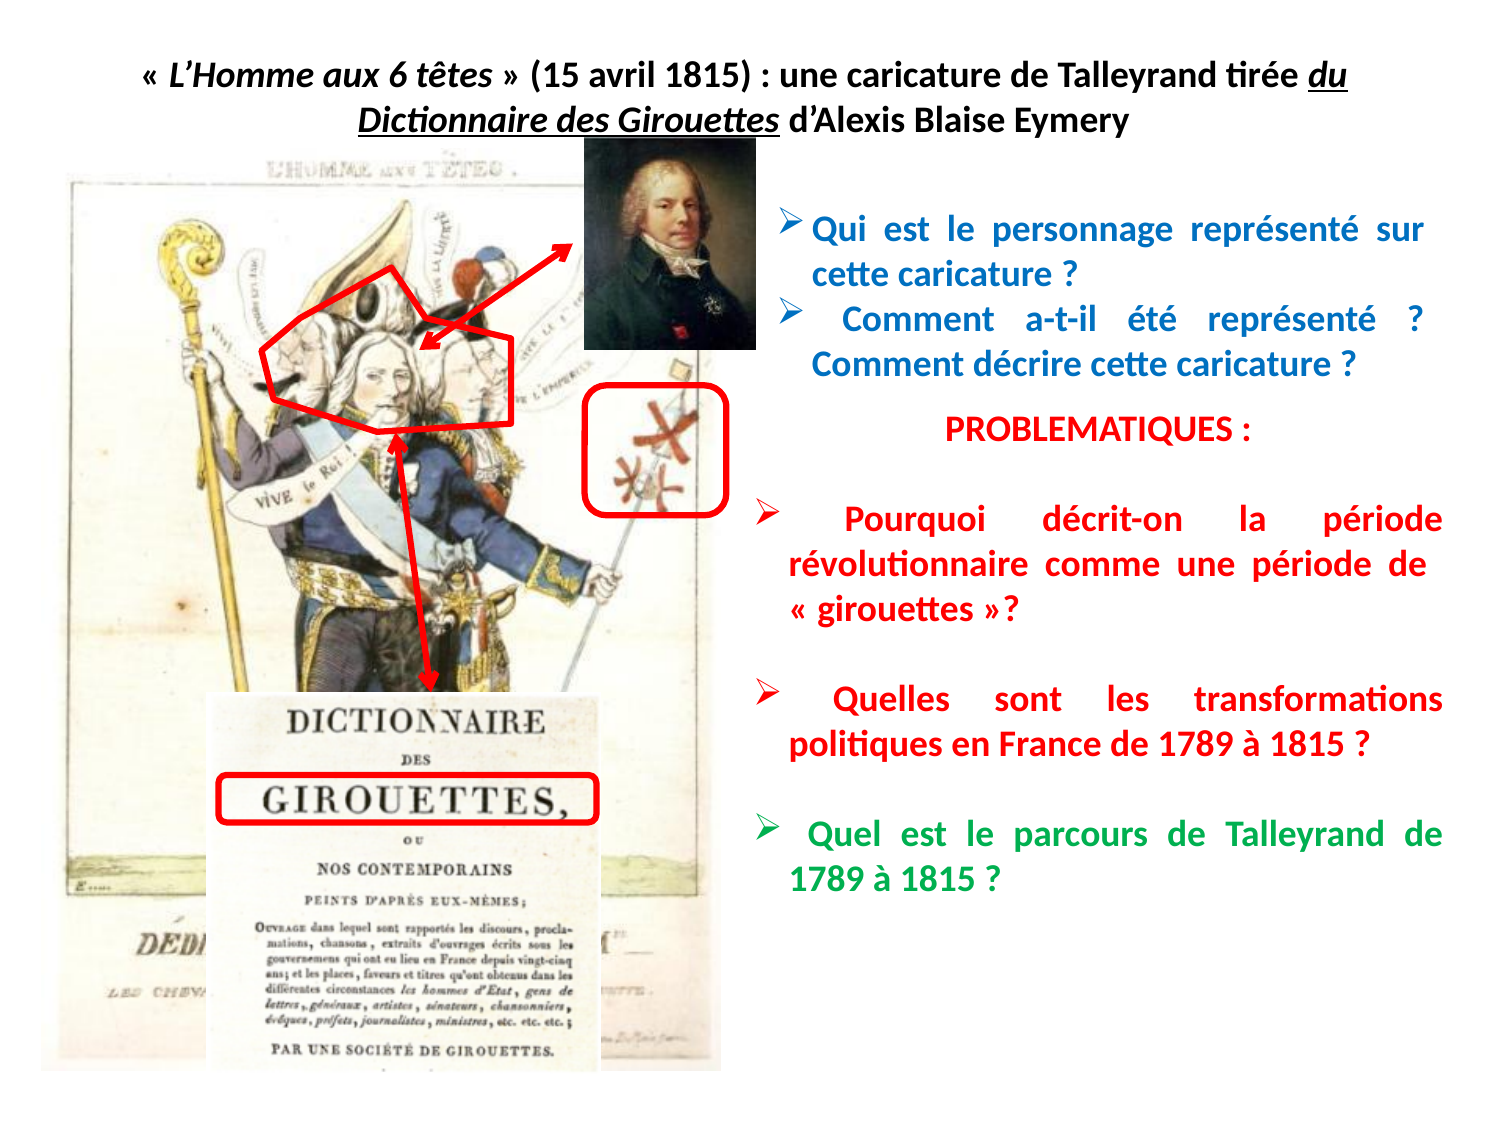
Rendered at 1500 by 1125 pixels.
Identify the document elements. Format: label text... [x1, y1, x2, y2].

text_box « L’Homme aux 6 têtes » (15 avril 1815) : une caricature de Talleyrand tirée du Dictionnaire des Girouettes d’Alexis Blaise Eymery [41, 42, 1447, 148]
text_box PROBLEMATIQUES : Pourquoi décrit-on la période révolutionnaire comme une période de « girouettes »? Quelles sont les transformations politiques en France de 1789 à 1815 ? Quel est le parcours de Talleyrand de 1789 à 1815 ? [738, 397, 1459, 952]
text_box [283, 544, 544, 581]
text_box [418, 243, 574, 351]
picture [40, 136, 756, 1083]
text_box Qui est le personnage représenté sur cette caricature ? Comment a-t-il été représenté ? Comment décrire cette caricature ? [761, 196, 1440, 392]
